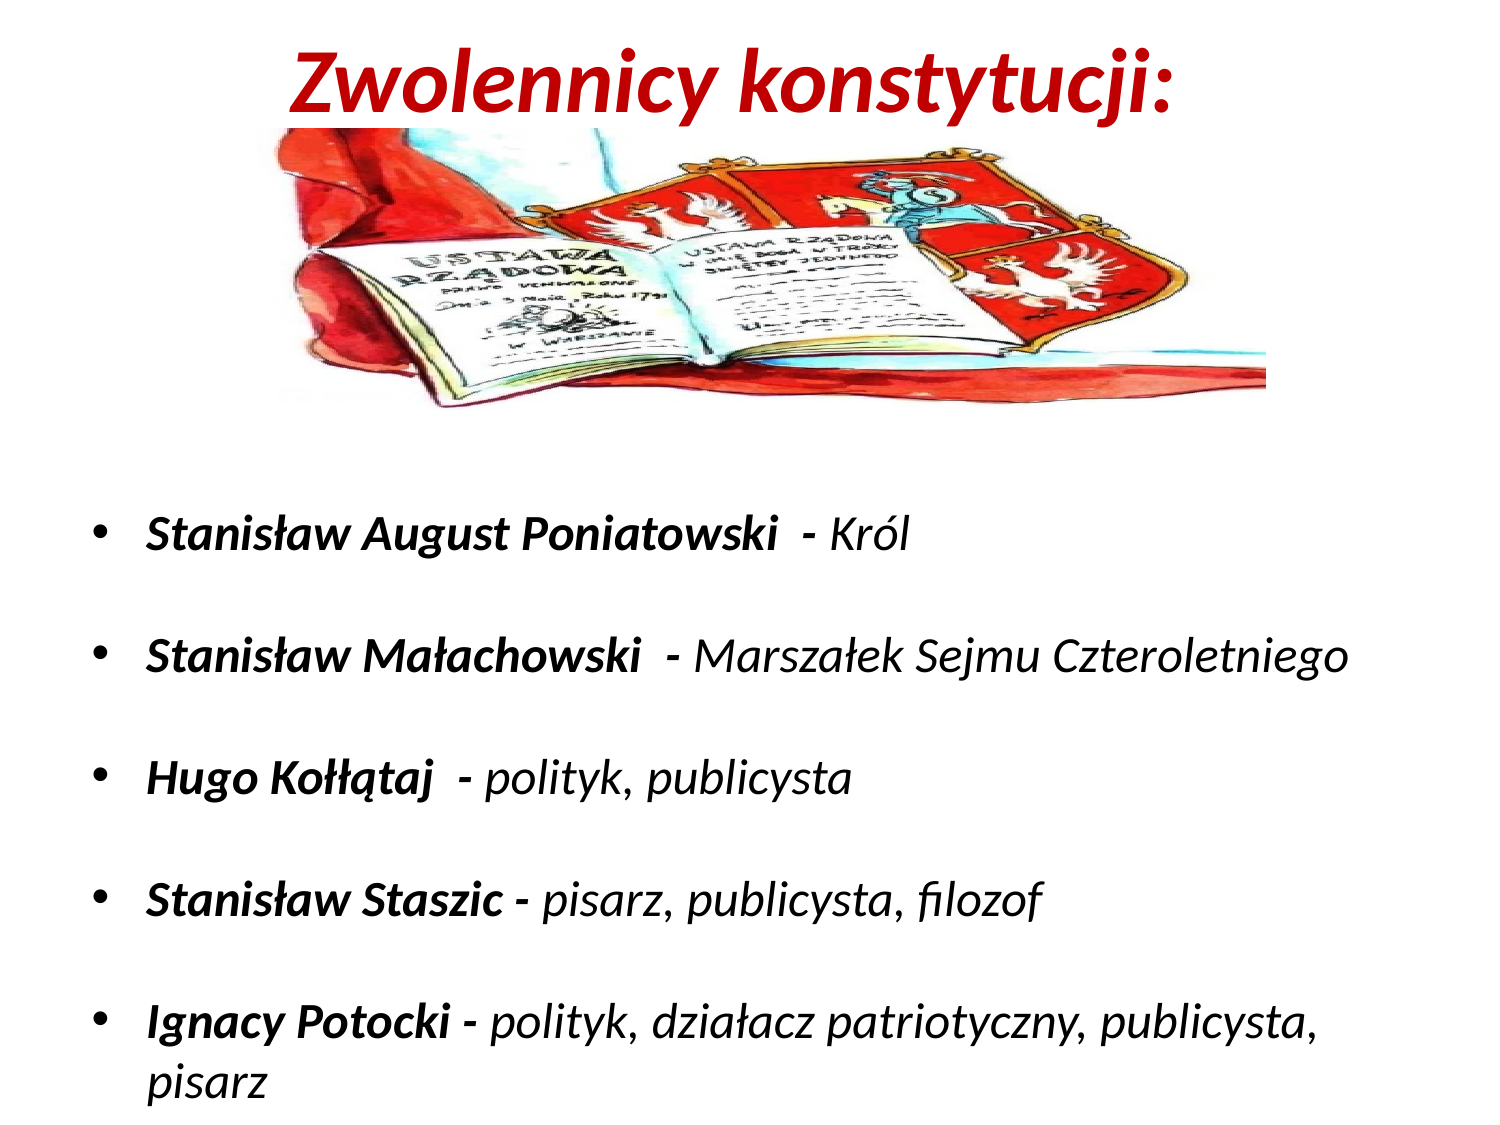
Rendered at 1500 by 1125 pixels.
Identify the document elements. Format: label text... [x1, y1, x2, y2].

list Stanisław August Poniatowski - Król Stanisław Małachowski - Marszałek Sejmu Czteroletniego Hugo Kołłątaj - polityk, publicysta Stanisław Staszic - pisarz, publicysta, filozof Ignacy Potocki - polityk, działacz patriotyczny, publicysta, pisarz [76, 421, 1427, 1125]
picture [257, 128, 1266, 411]
title Zwolennicy konstytucji: [58, 0, 1409, 188]
